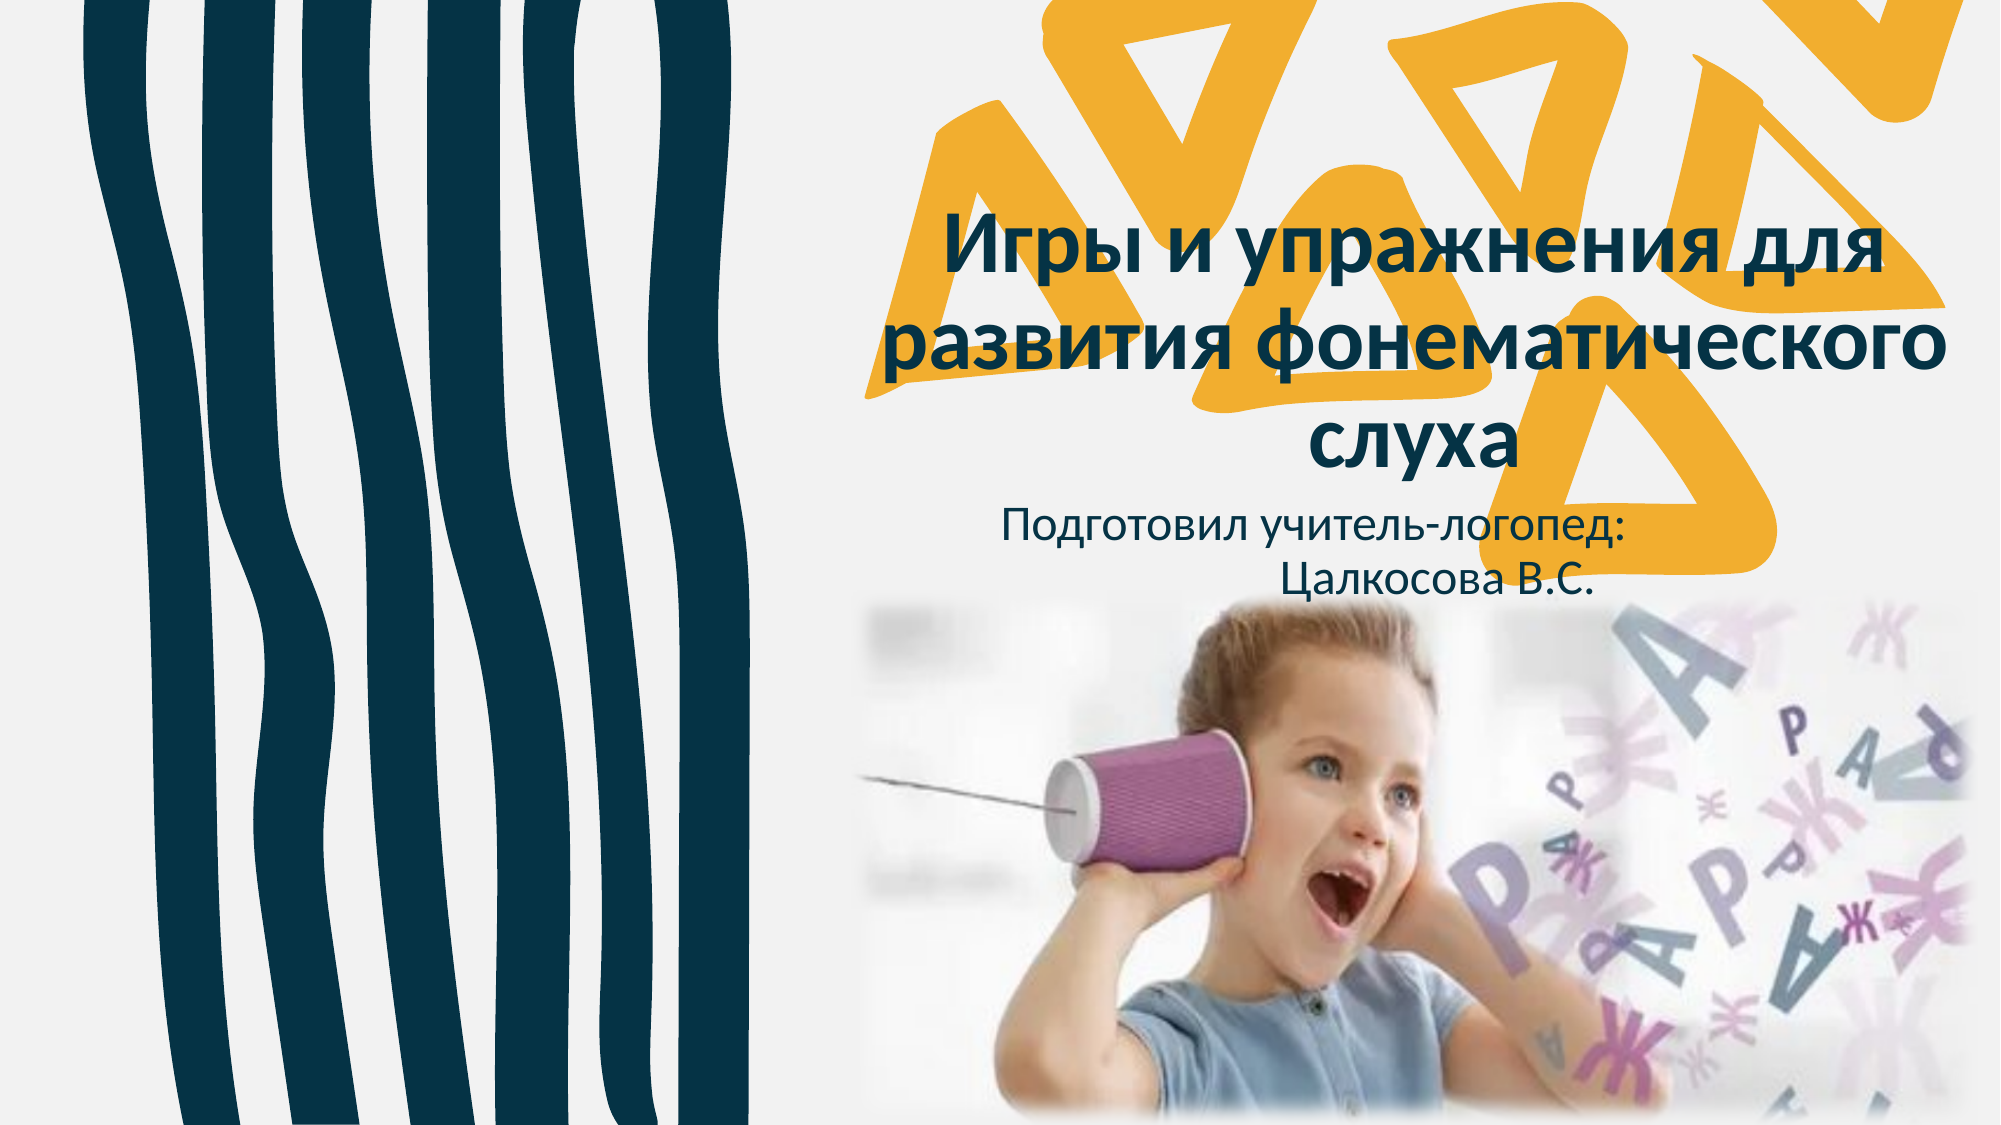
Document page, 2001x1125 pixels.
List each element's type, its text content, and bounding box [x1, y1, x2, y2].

subtitle Подготовил учитель-логопед: Цалкосова В.С. [875, 489, 2000, 678]
title Игры и упражнения для развития фонематического слуха [852, 186, 1978, 495]
picture [851, 590, 1978, 1125]
